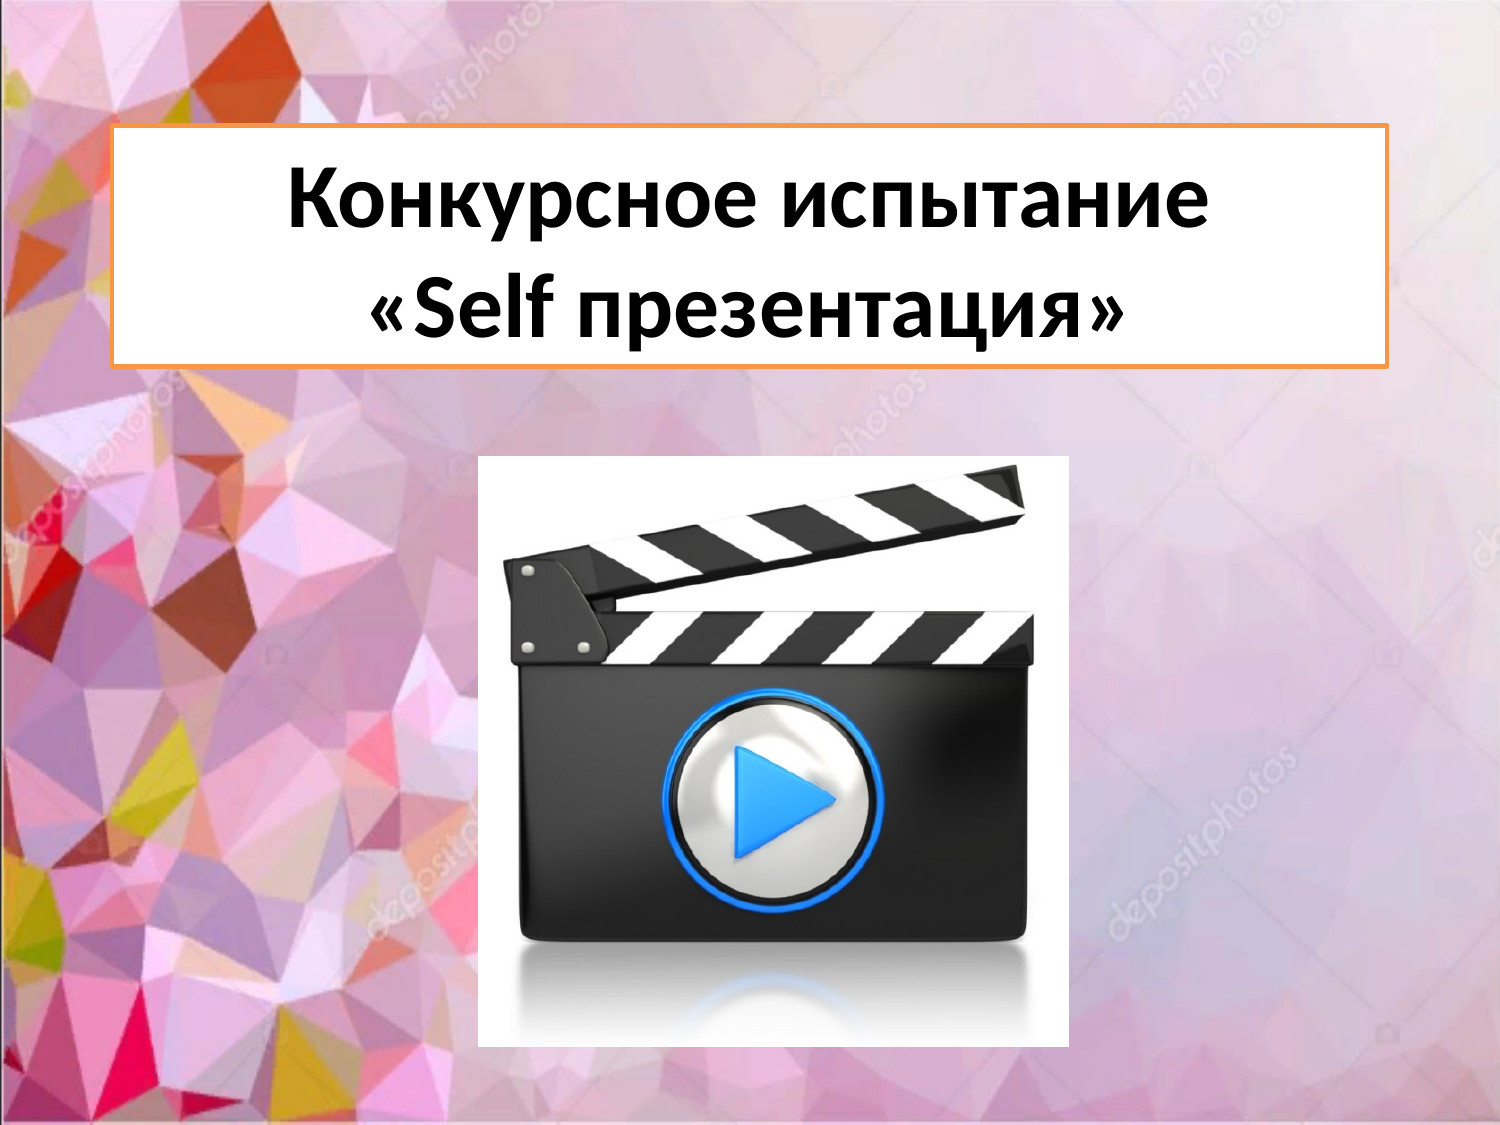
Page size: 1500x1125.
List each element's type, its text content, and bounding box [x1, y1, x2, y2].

picture [0, 0, 1500, 1125]
title Конкурсное испытание «Self презентация» [110, 123, 1389, 369]
